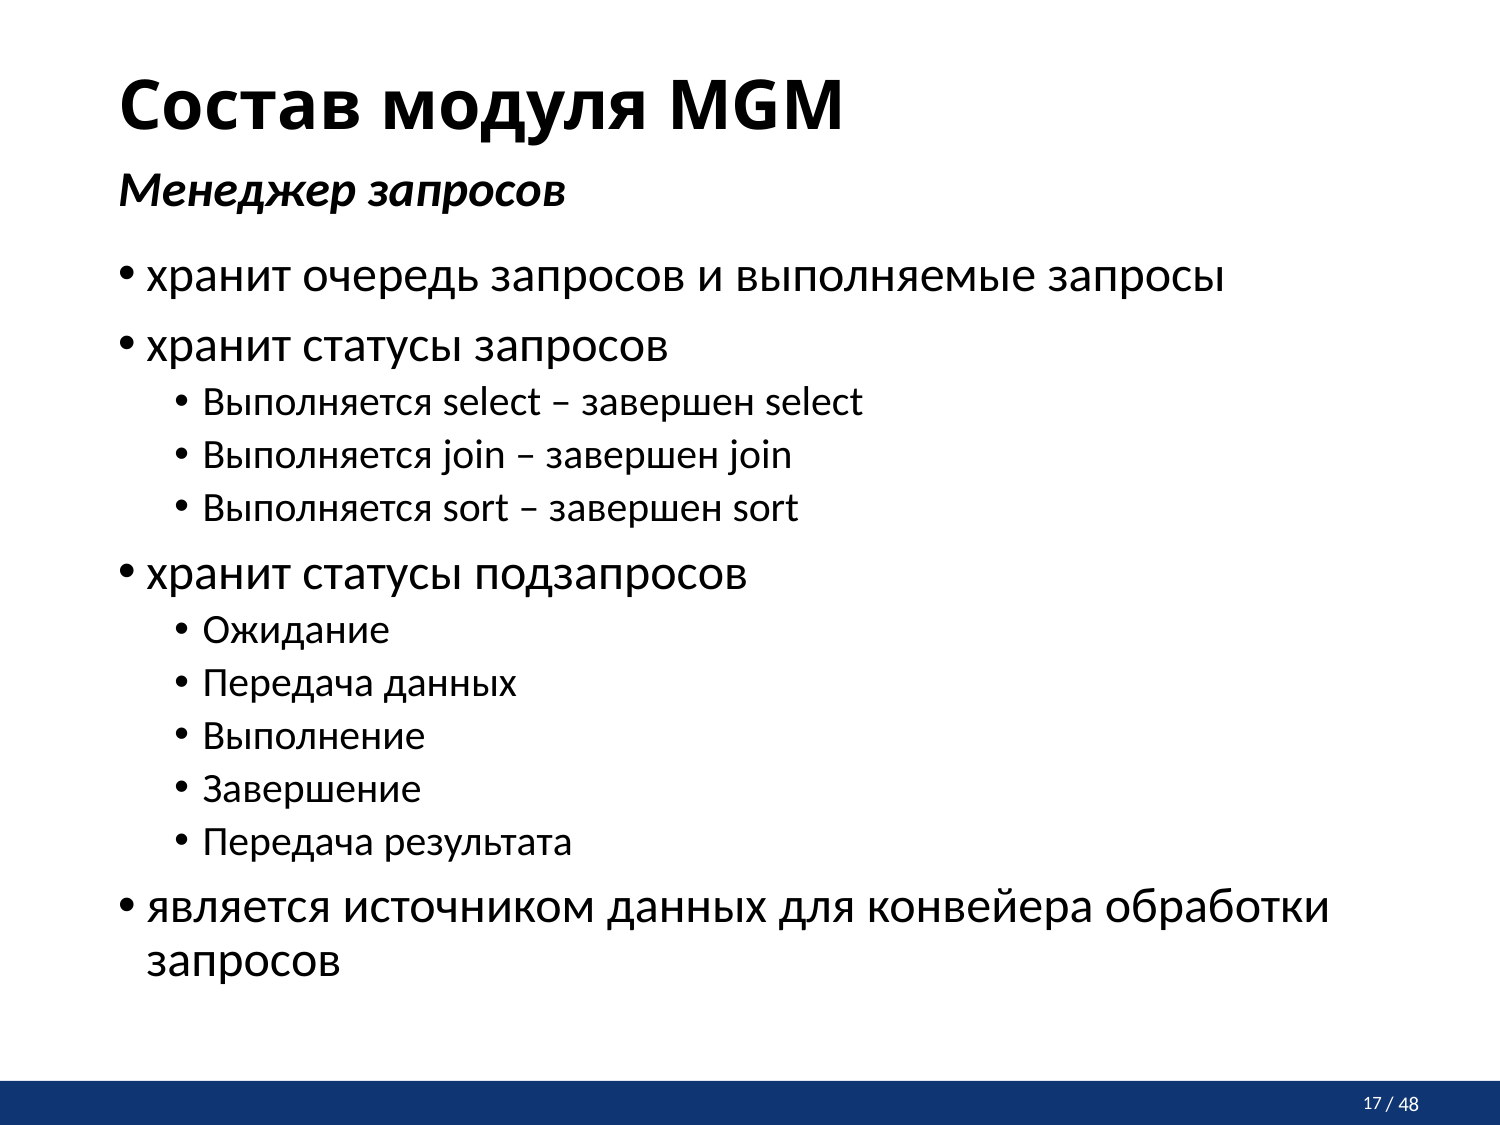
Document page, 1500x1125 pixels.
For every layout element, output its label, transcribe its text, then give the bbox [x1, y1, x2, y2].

list хранит очередь запросов и выполняемые запросы хранит статусы запросов Выполняется select – завершен select Выполняется join – завершен join Выполняется sort – завершен sort хранит статусы подзапросов Ожидание Передача данных Выполнение Завершение Передача результата является источником данных для конвейера обработки запросов [103, 241, 1397, 1014]
list Менеджер запросов [103, 155, 1397, 223]
slide_number 17 [1059, 1080, 1397, 1123]
title Состав модуля MGM [103, 59, 1397, 155]
